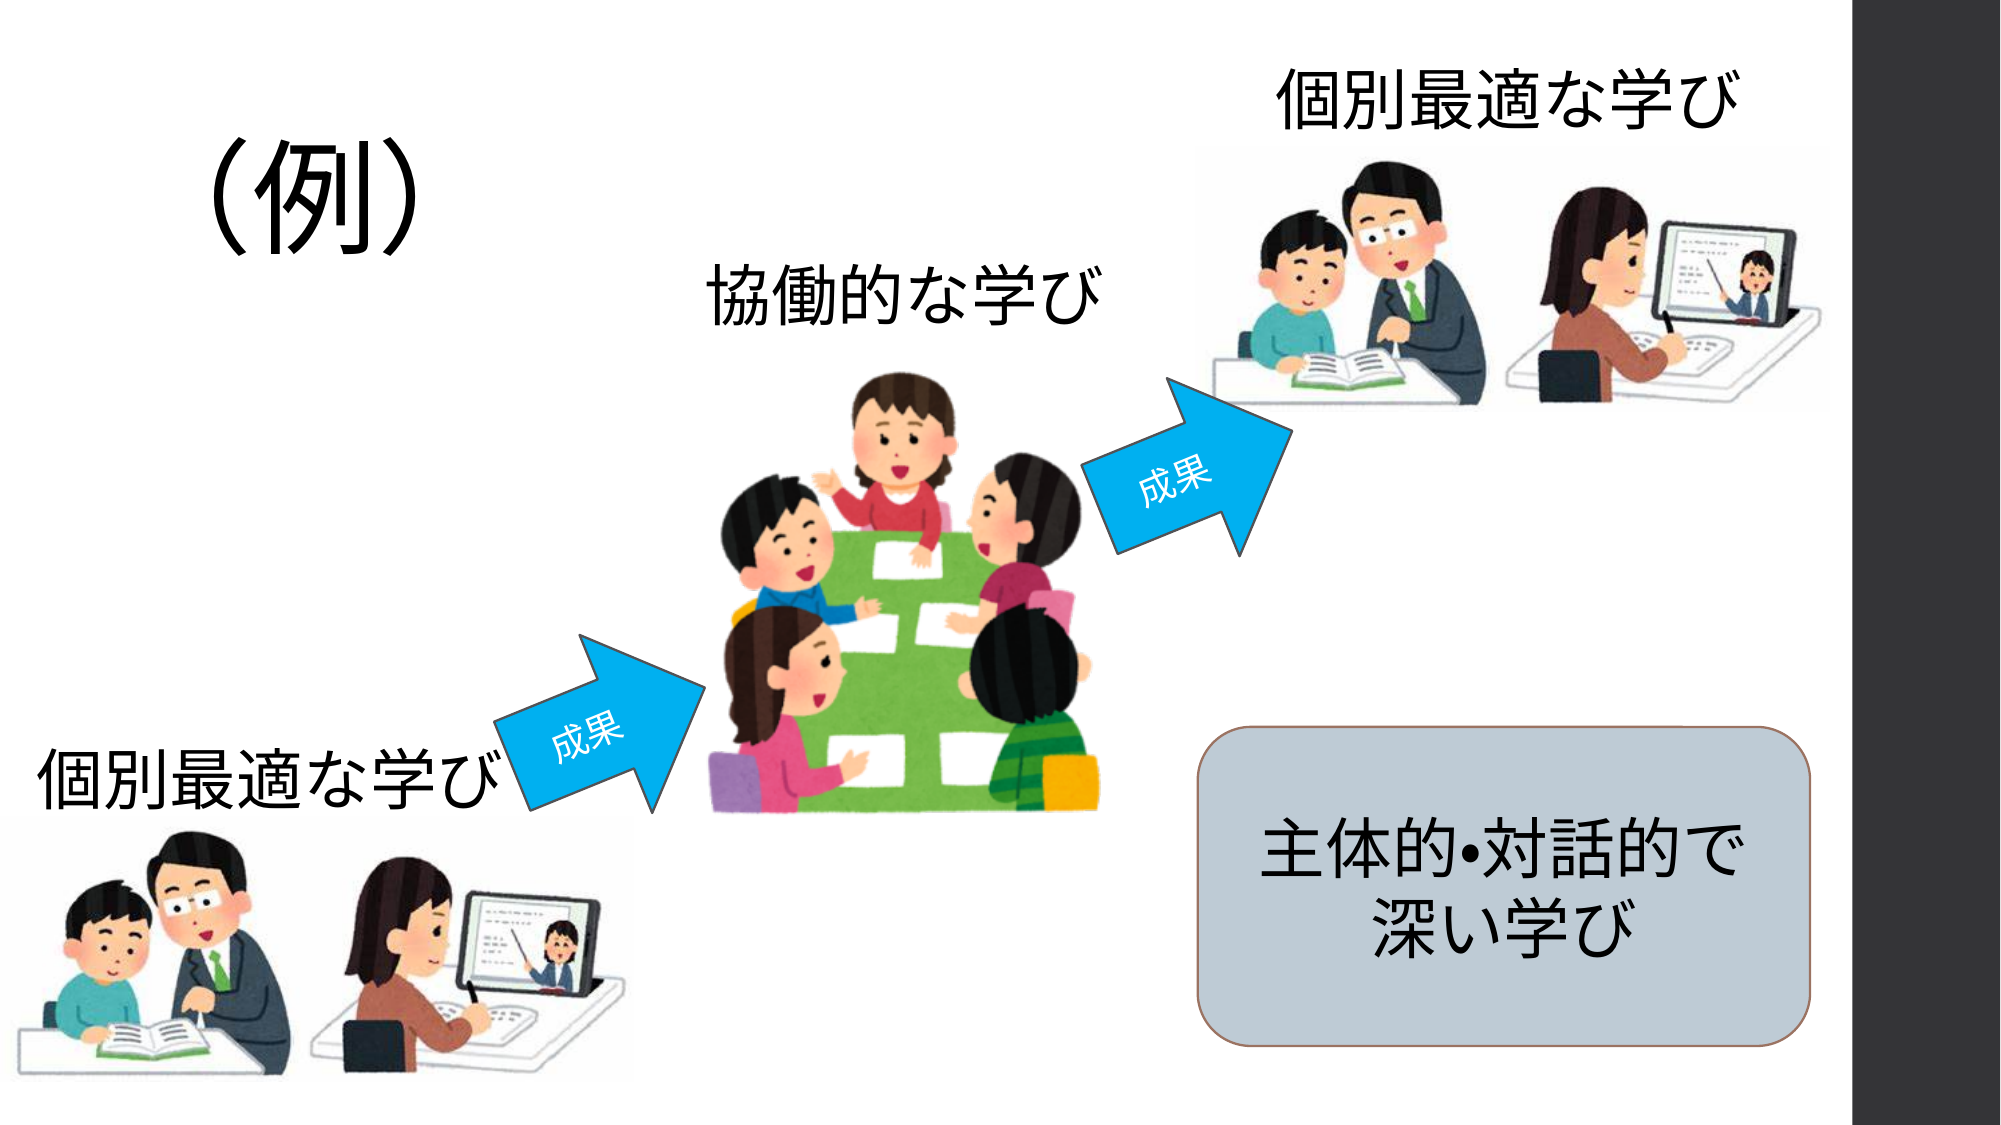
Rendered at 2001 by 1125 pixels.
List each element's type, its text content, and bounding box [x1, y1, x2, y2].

text_box 主体的・対話的で深い学び [1196, 725, 1812, 1048]
text_box 成果 [1149, 377, 1294, 558]
text_box （例） [112, 112, 521, 277]
text_box 成果 [492, 633, 664, 815]
picture [670, 363, 1141, 834]
picture [0, 816, 634, 1082]
text_box 個別最適な学び [1260, 50, 1765, 141]
text_box 個別最適な学び [21, 731, 519, 812]
picture [1195, 146, 1830, 412]
text_box 協働的な学び [689, 245, 1120, 341]
